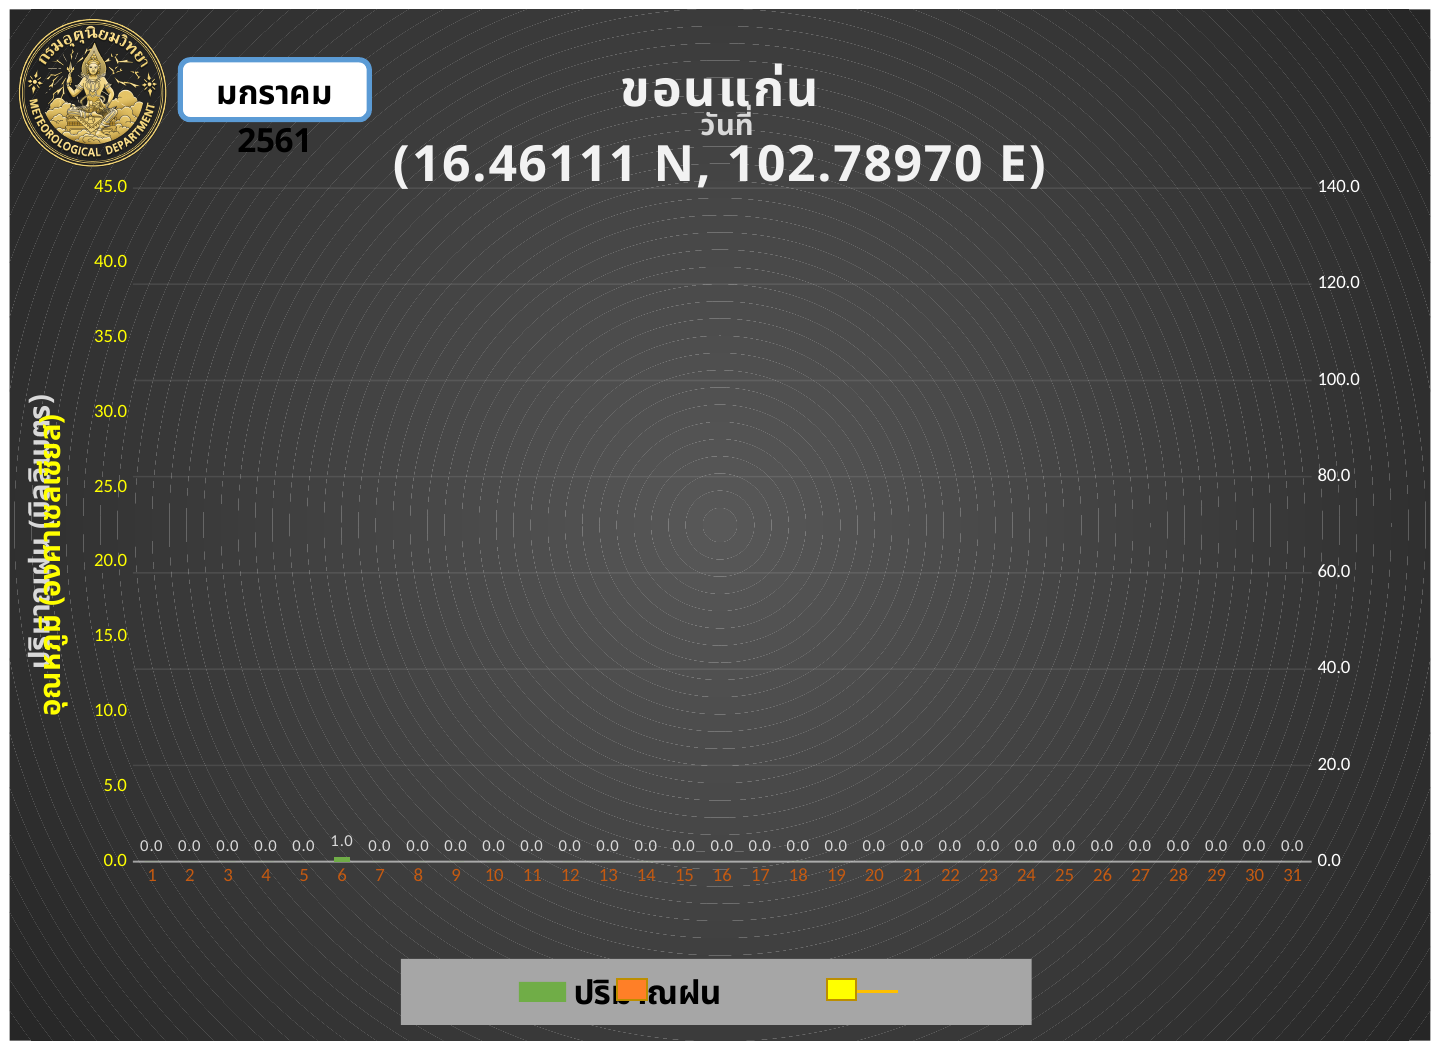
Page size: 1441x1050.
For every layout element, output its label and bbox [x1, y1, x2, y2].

chart [9, 9, 1431, 1041]
